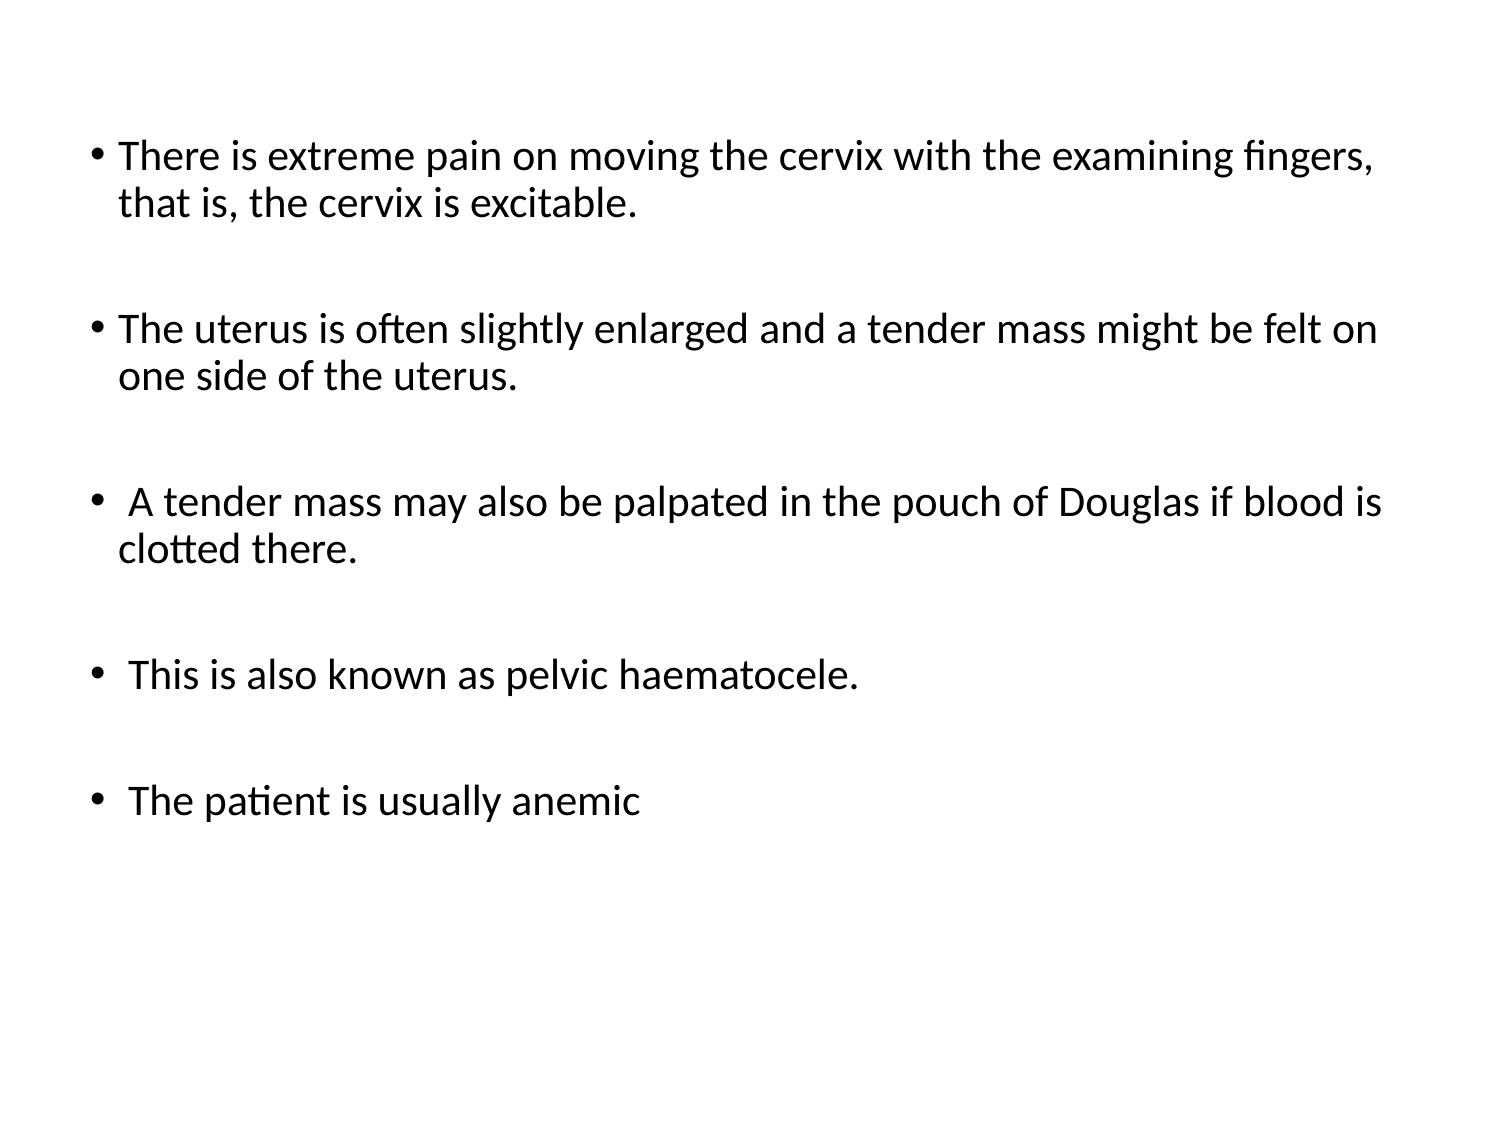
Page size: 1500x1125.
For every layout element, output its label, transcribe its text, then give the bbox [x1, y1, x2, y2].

list There is extreme pain on moving the cervix with the examining fingers, that is, the cervix is excitable. The uterus is often slightly enlarged and a tender mass might be felt on one side of the uterus. A tender mass may also be palpated in the pouch of Douglas if blood is clotted there. This is also known as pelvic haematocele. The patient is usually anemic [75, 125, 1425, 1088]
